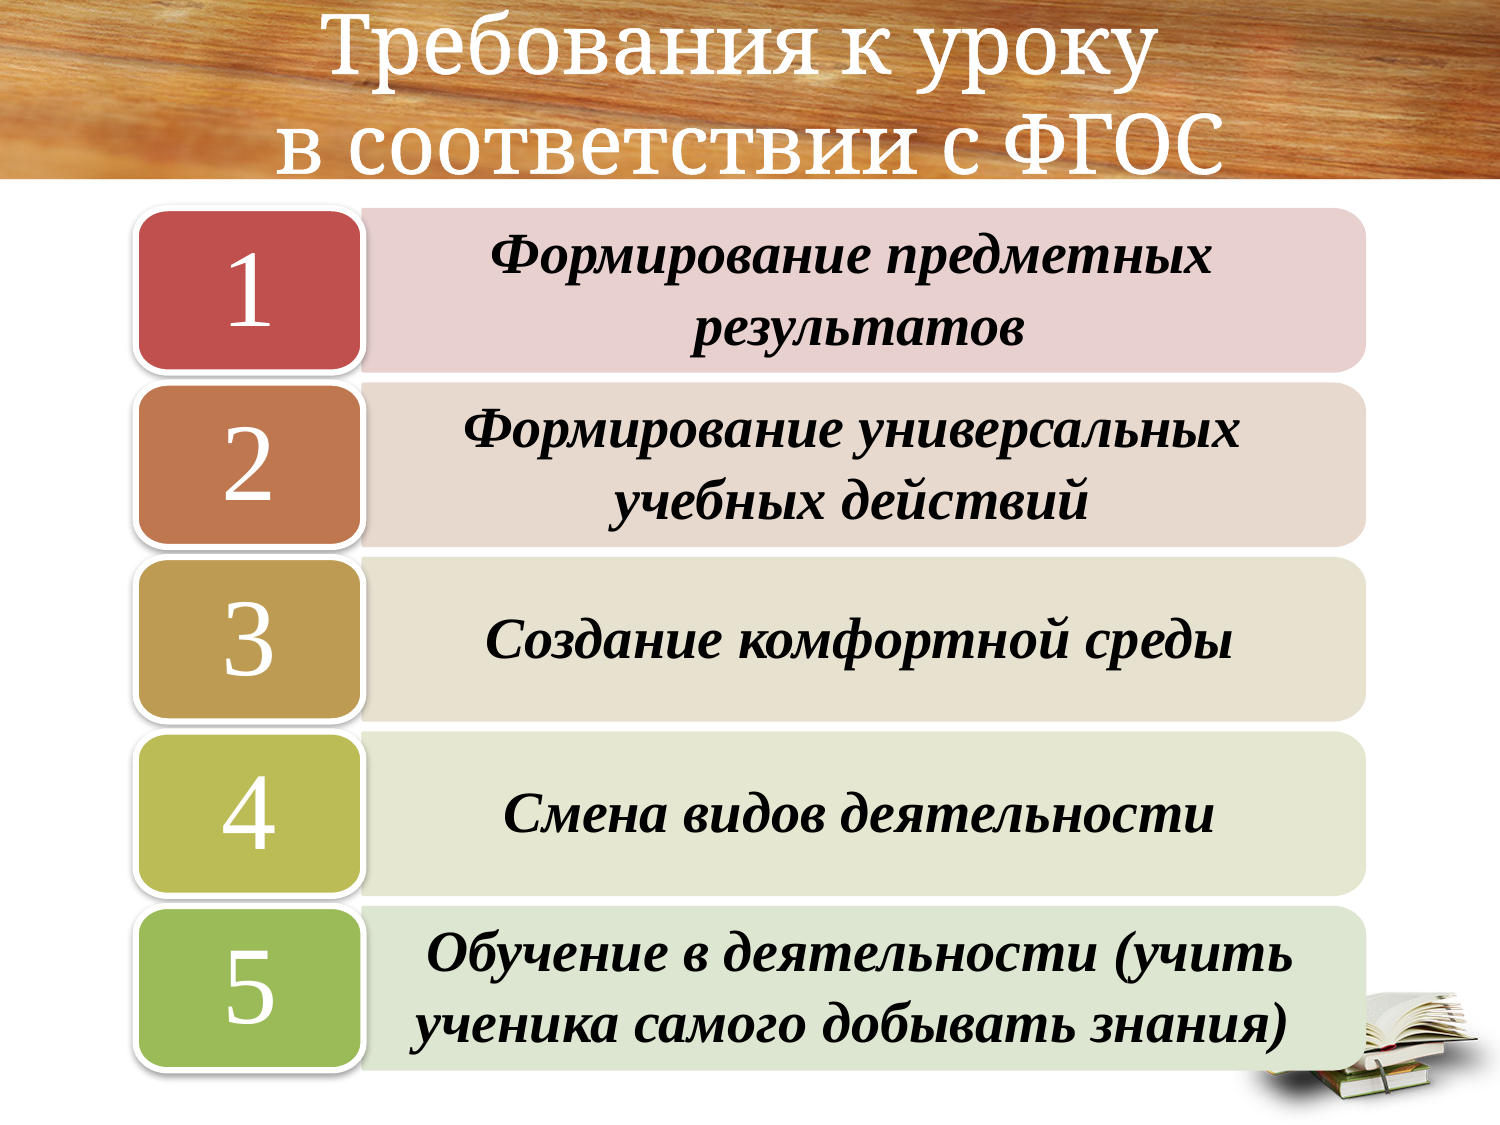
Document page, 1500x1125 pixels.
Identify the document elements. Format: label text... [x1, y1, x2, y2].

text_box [135, 207, 1365, 1071]
title Требования к уроку в соответствии с ФГОС [0, 2, 1500, 179]
picture [0, 179, 1500, 1125]
